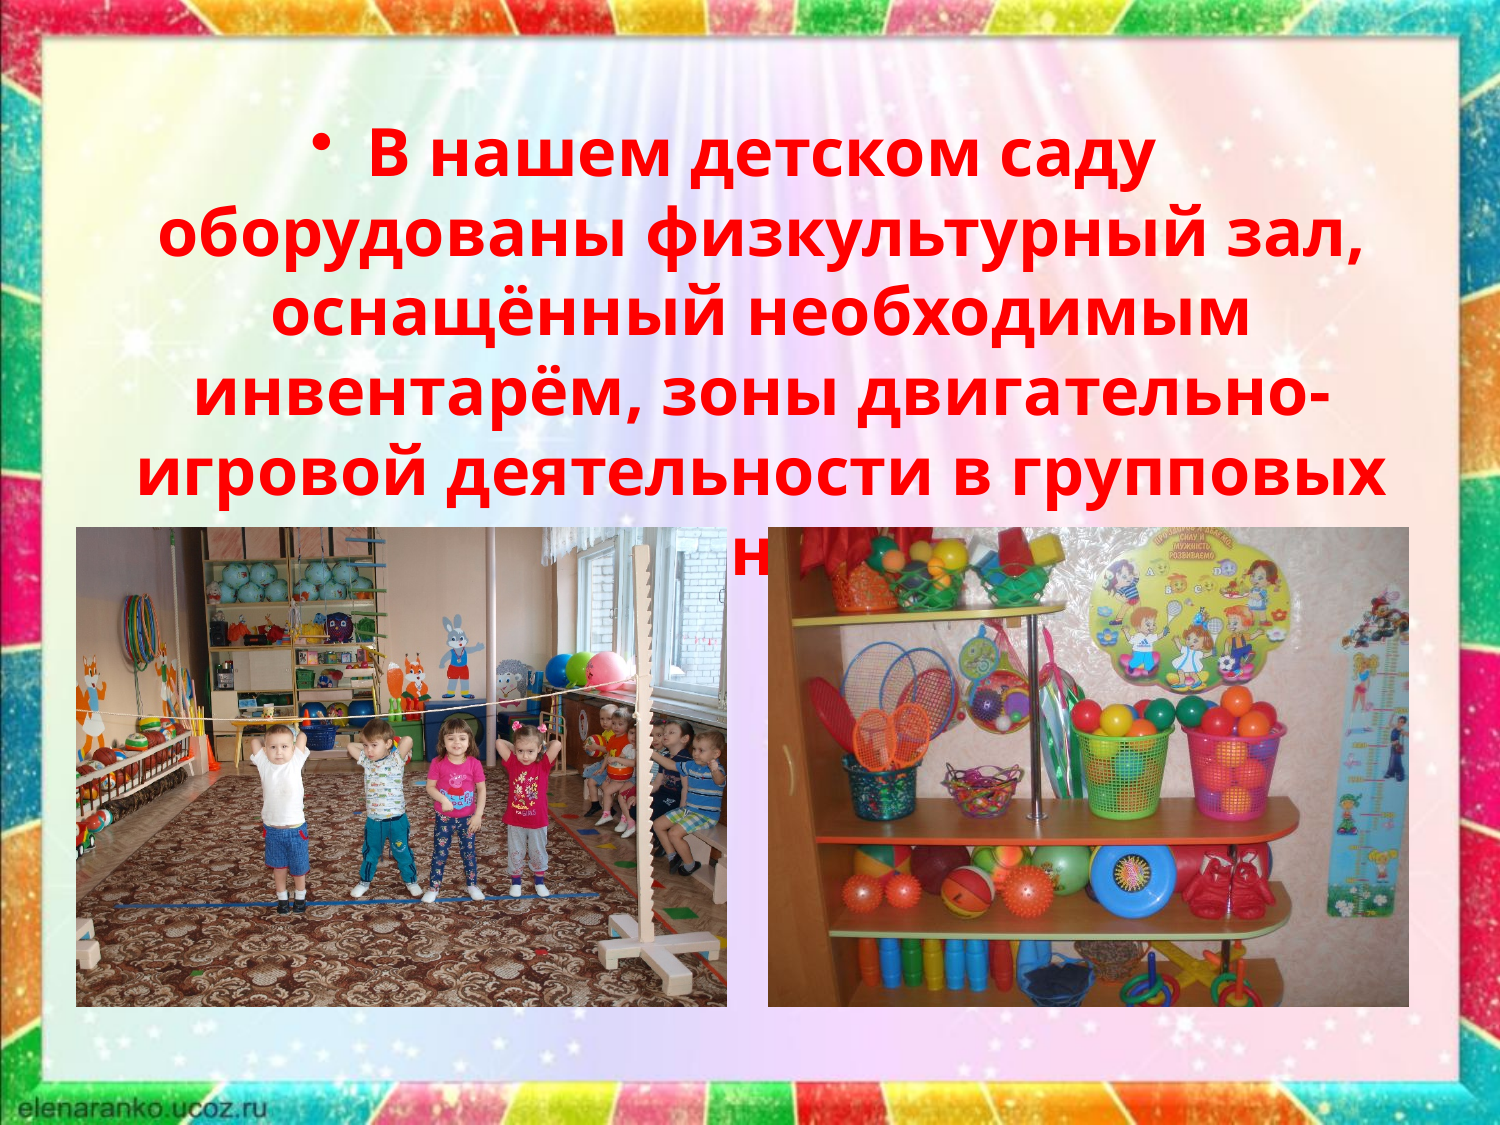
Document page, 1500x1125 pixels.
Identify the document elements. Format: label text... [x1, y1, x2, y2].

picture [0, 0, 1500, 1125]
list В нашем детском саду оборудованы физкультурный зал, оснащённый необходимым инвентарём, зоны двигательно-игровой деятельности в групповых комнатах [58, 101, 1409, 1062]
